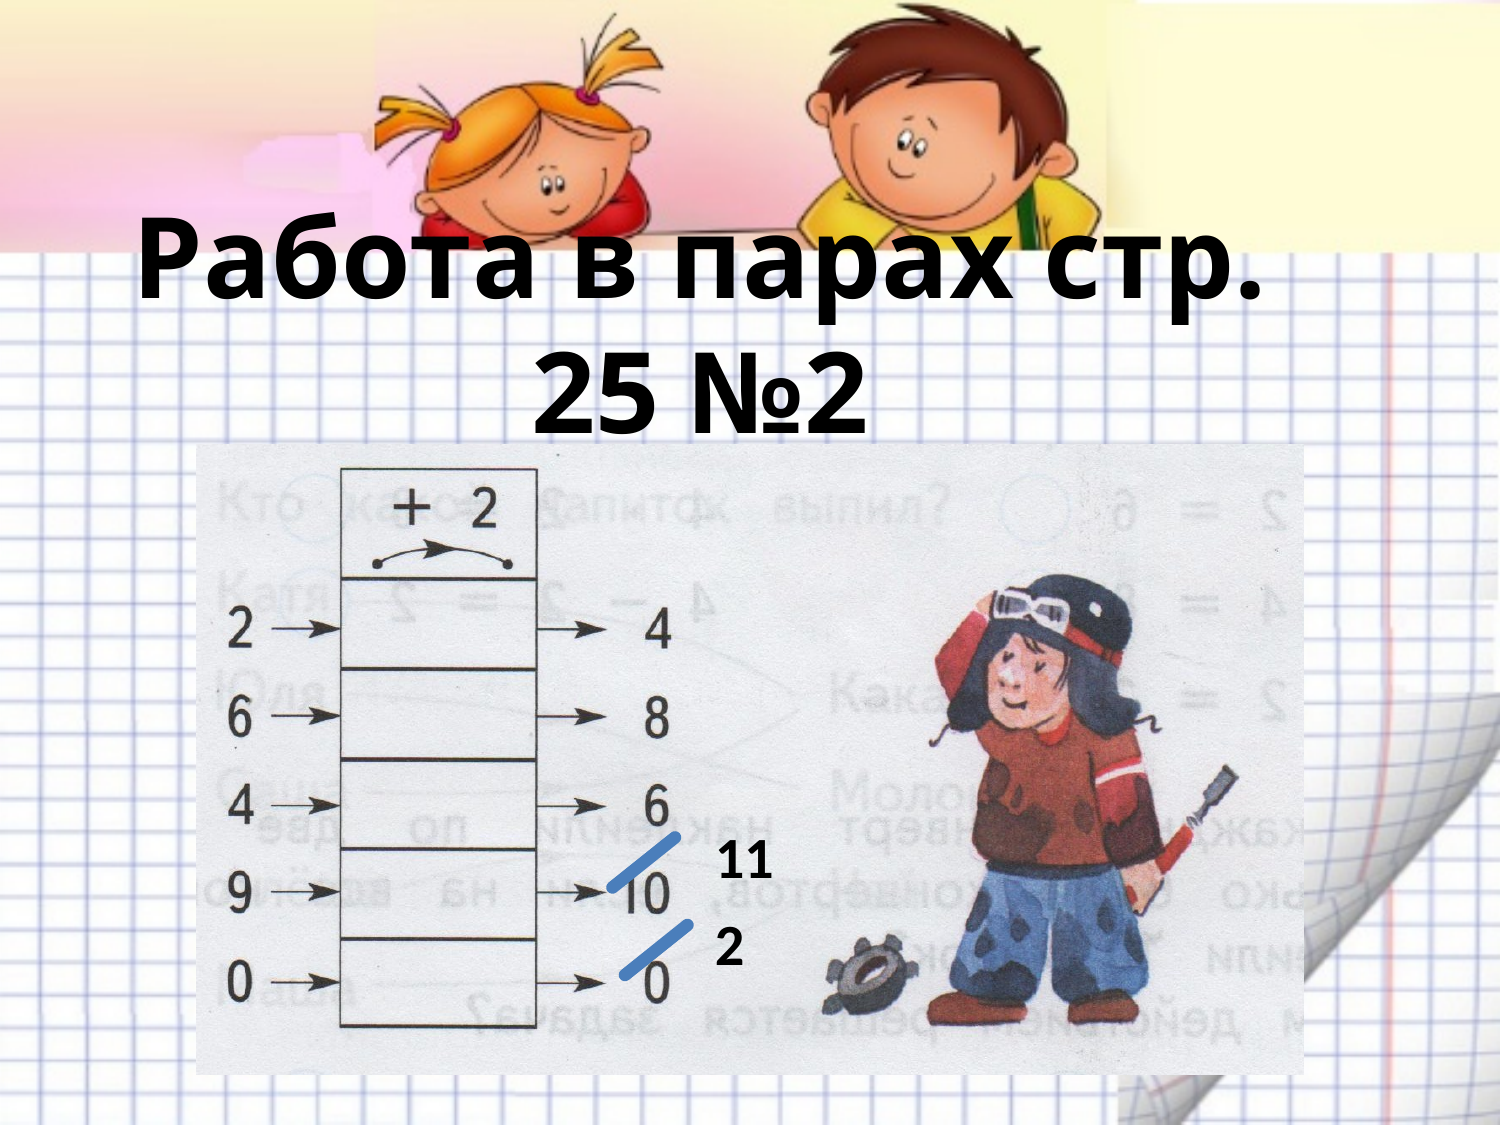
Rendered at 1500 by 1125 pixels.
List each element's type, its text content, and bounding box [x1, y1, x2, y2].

picture [0, 0, 1500, 1125]
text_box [612, 837, 676, 888]
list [195, 444, 1304, 1075]
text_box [624, 924, 688, 976]
title Работа в парах стр. 25 №2 [67, 255, 1333, 388]
